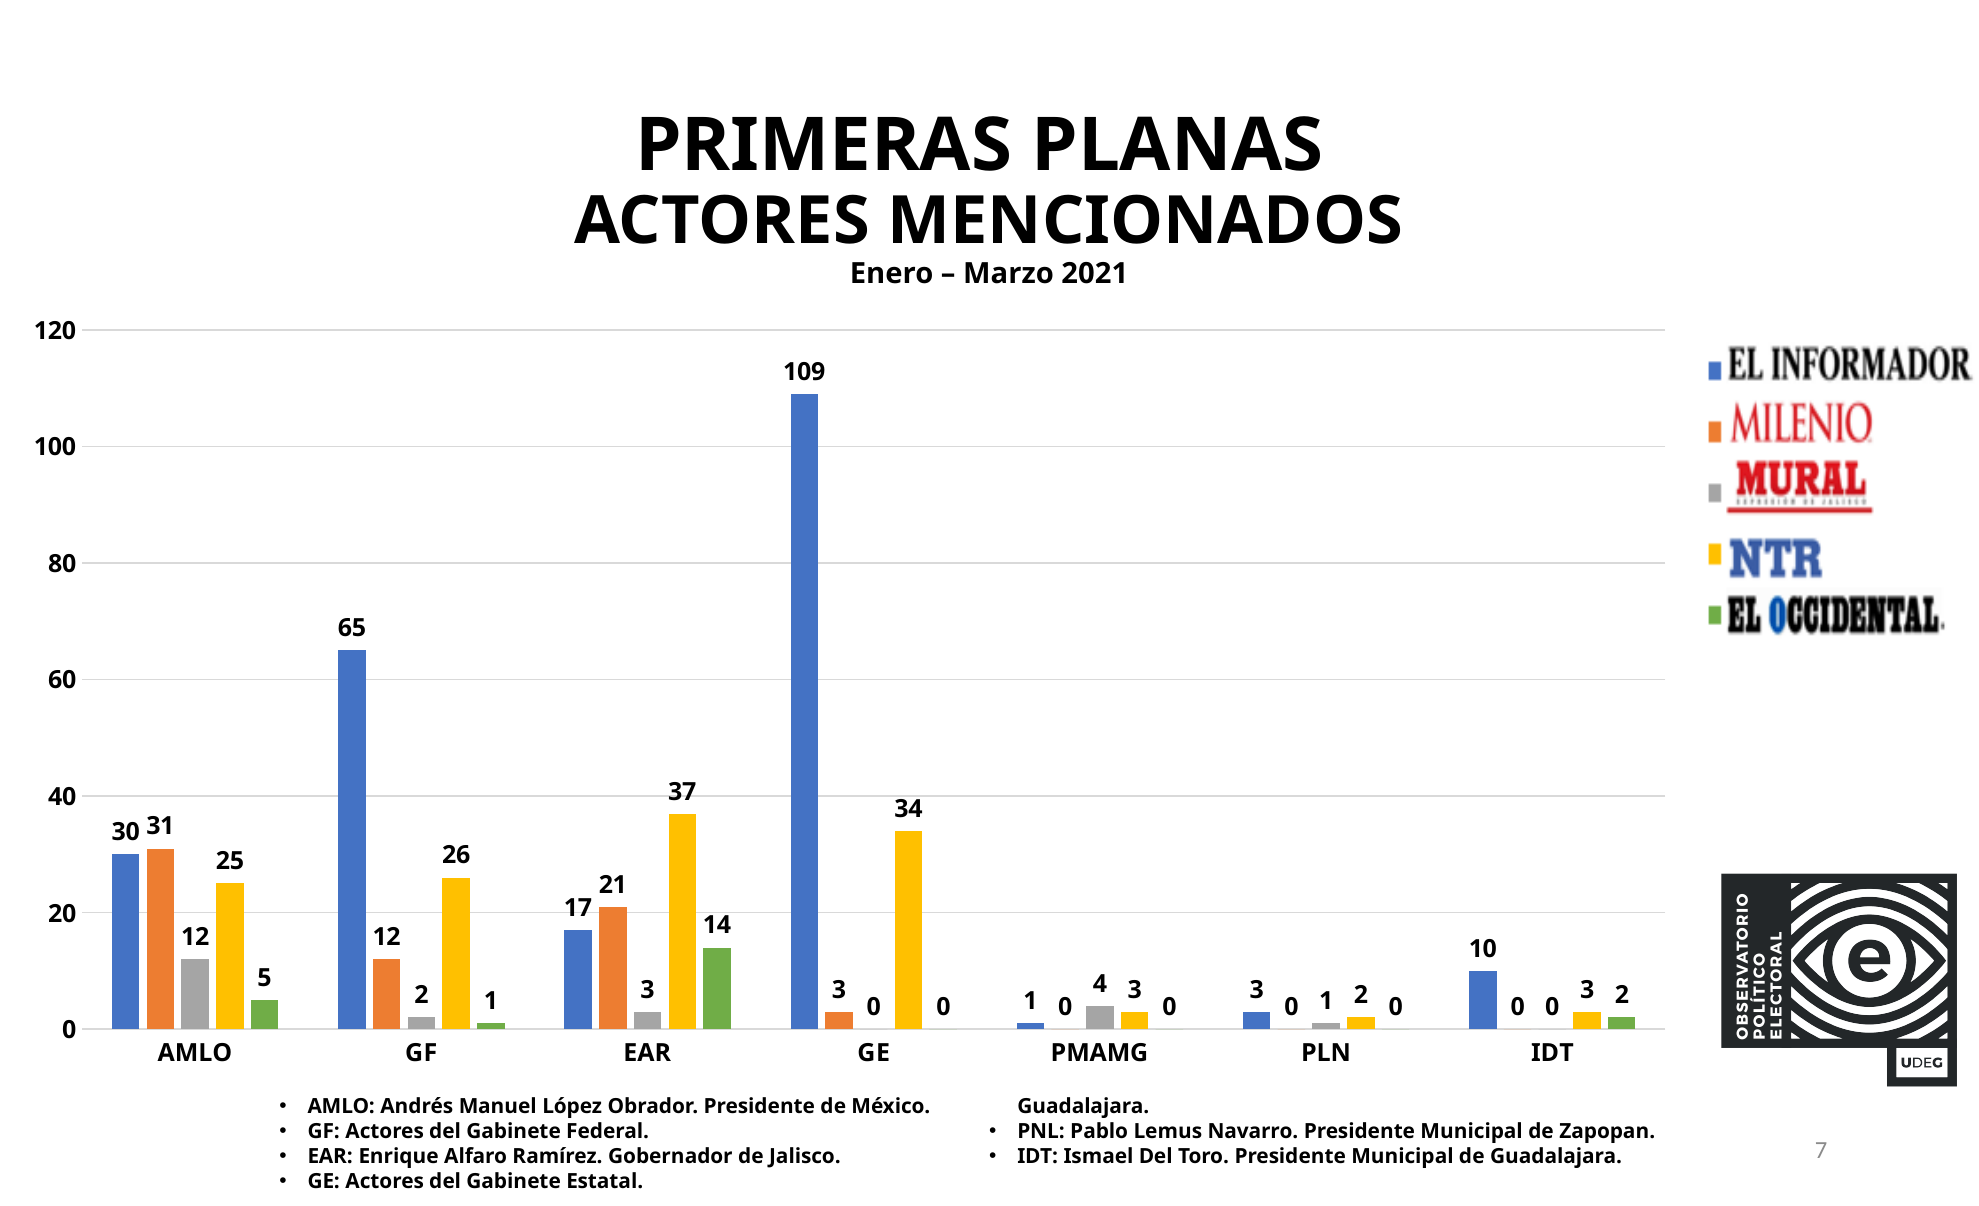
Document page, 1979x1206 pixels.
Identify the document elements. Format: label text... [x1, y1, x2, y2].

picture [1709, 860, 1969, 1100]
chart [0, 297, 1700, 1086]
picture [1702, 321, 1979, 651]
title PRIMERAS PLANAS ACTORES MENCIONADOS Enero – Marzo 2021 [136, 64, 1843, 298]
text_box AMLO: Andrés Manuel López Obrador. Presidente de México. GF: Actores del Gabinete Federal. EAR: Enrique Alfaro Ramírez. Gobernador de Jalisco. GE: Actores del Gabinete Estatal. PMAMG: Presidentes Municipales del Área Metropolitana de Guadalajara. PNL: Pablo Lemus Navarro. Presidente Municipal de Zapopan. IDT: Ismael Del Toro. Presidente Municipal de Guadalajara. [264, 1085, 1714, 1206]
slide_number 7 [1714, 1117, 1843, 1182]
